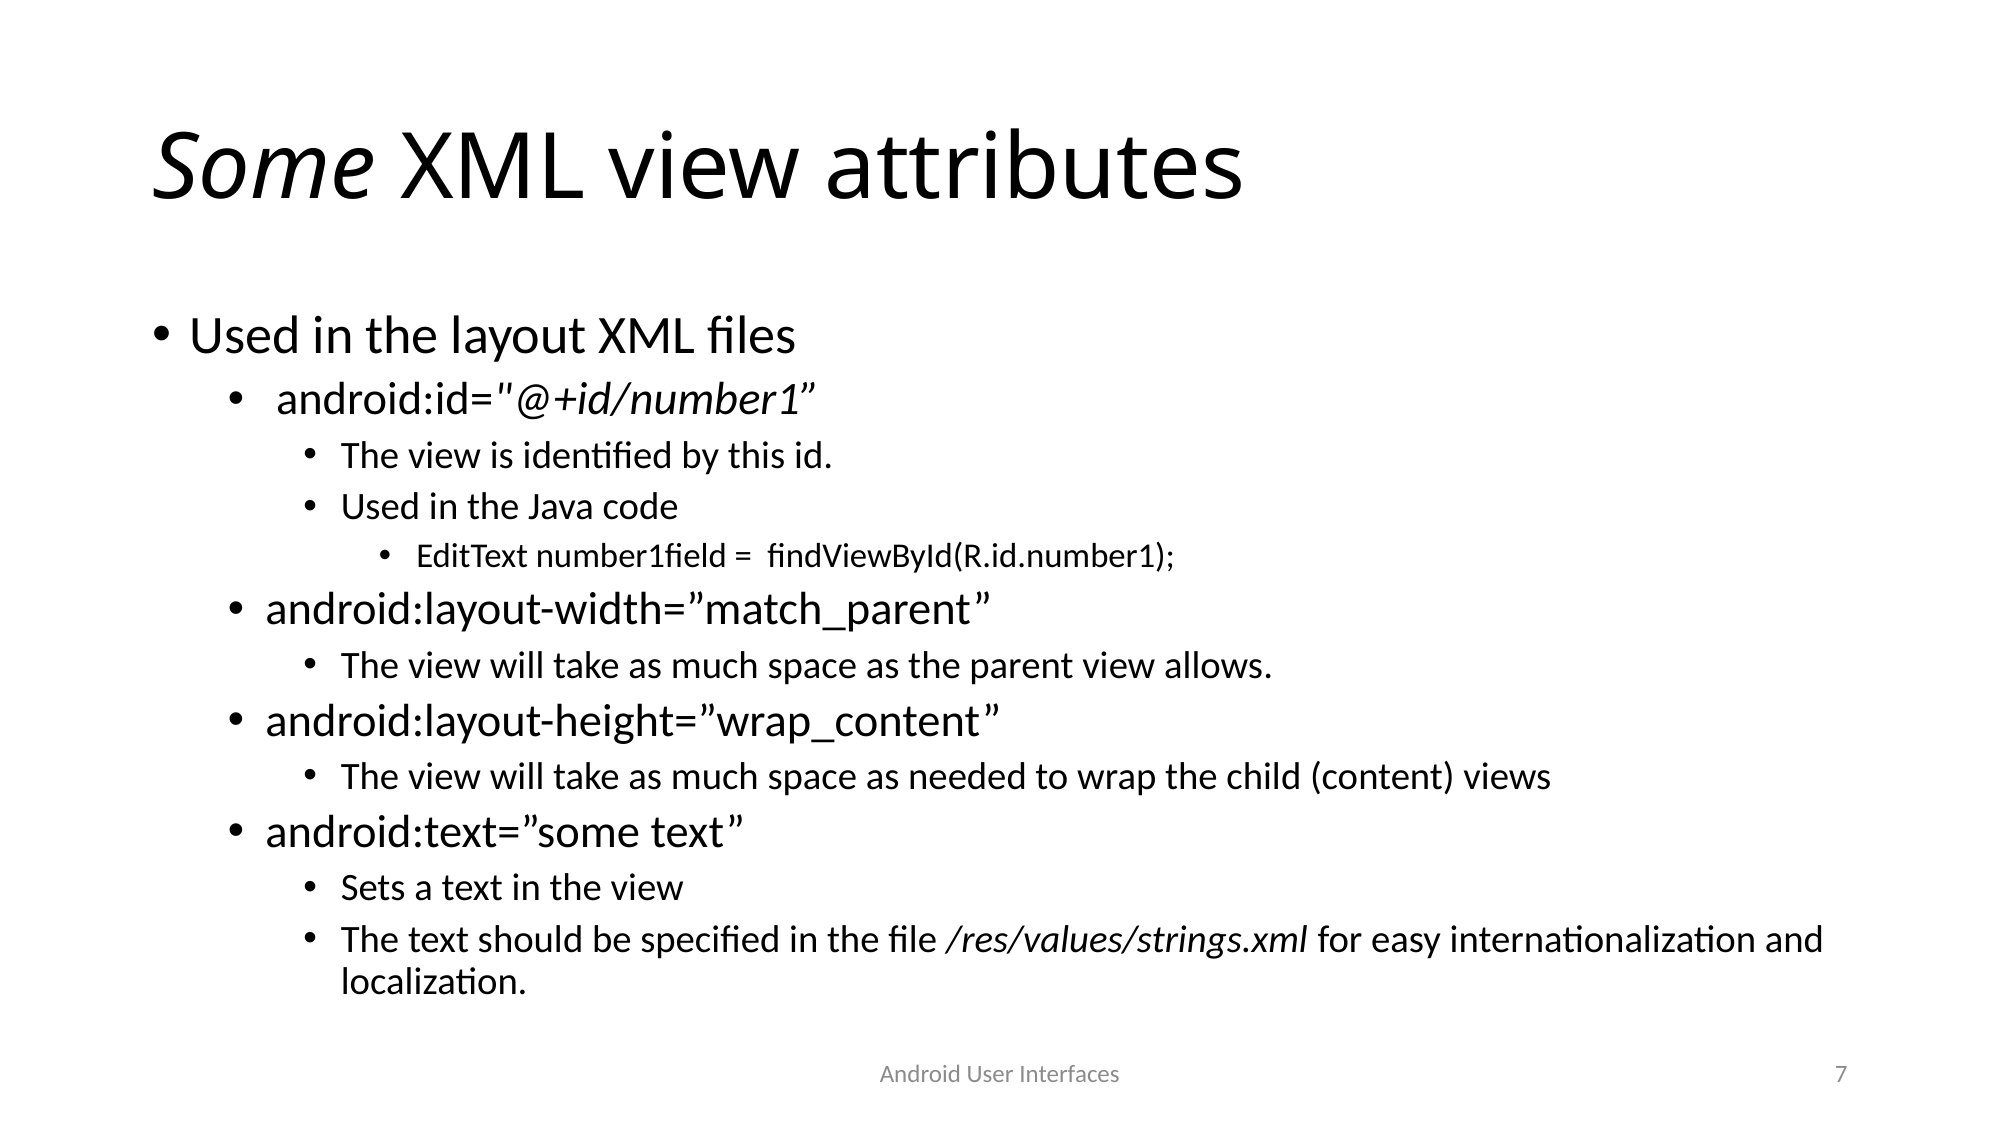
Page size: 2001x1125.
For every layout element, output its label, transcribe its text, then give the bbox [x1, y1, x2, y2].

slide_number 7 [1412, 1042, 1863, 1103]
title Some XML view attributes [137, 59, 1863, 278]
footer Android User Interfaces [662, 1042, 1338, 1103]
list Used in the layout XML files android:id="@+id/number1” The view is identified by this id. Used in the Java code EditText number1field = findViewById(R.id.number1); android:layout-width=”match_parent” The view will take as much space as the parent view allows. android:layout-height=”wrap_content” The view will take as much space as needed to wrap the child (content) views android:text=”some text” Sets a text in the view The text should be specified in the file /res/values/strings.xml for easy internationalization and localization. [137, 299, 1863, 1014]
